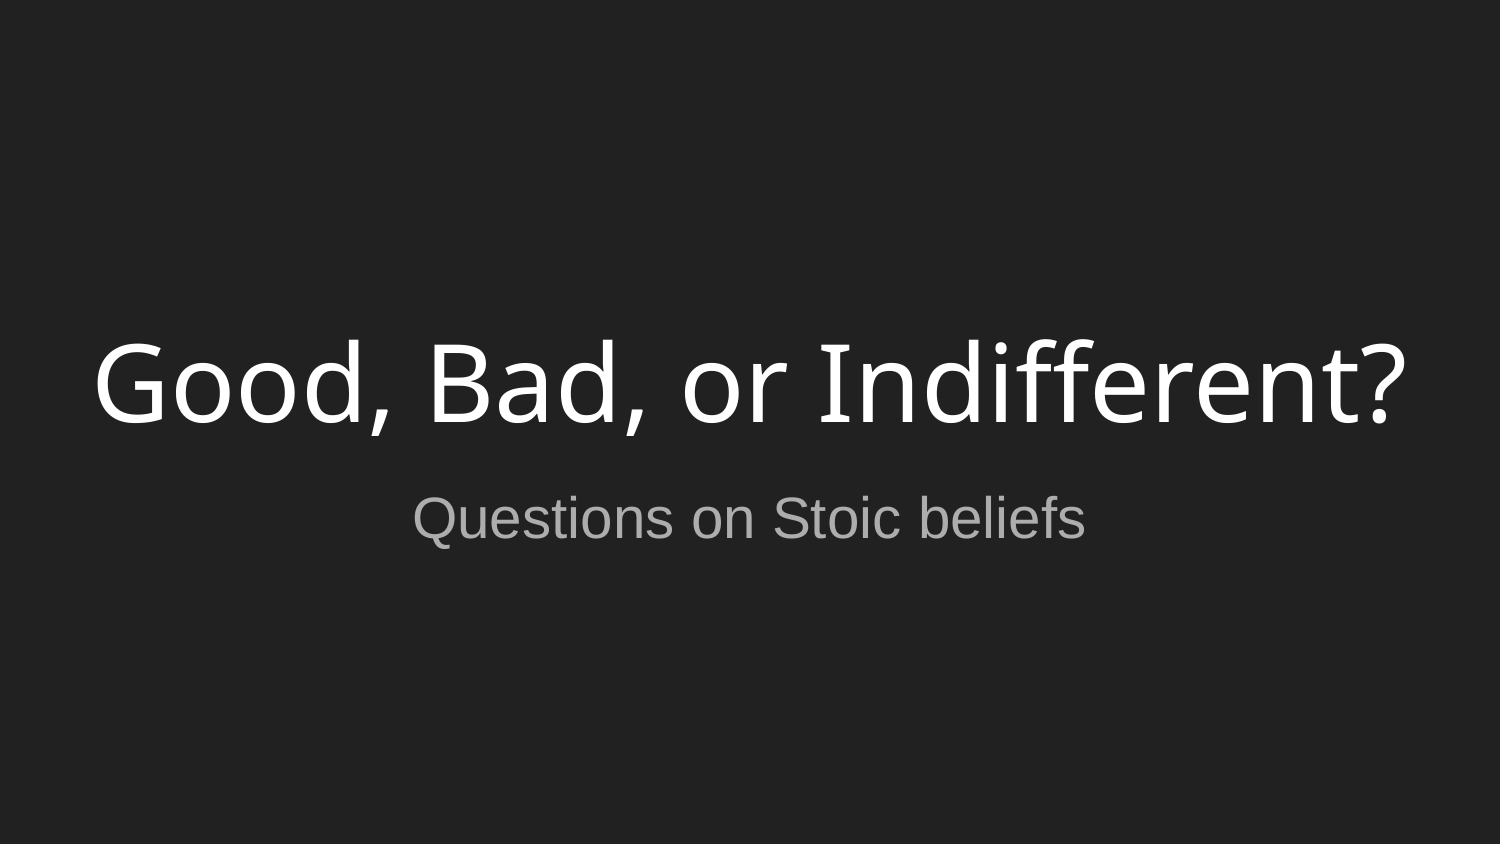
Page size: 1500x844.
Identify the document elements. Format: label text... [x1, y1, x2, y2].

subtitle Questions on Stoic beliefs [51, 464, 1449, 595]
title Good, Bad, or Indifferent? [51, 122, 1449, 459]
